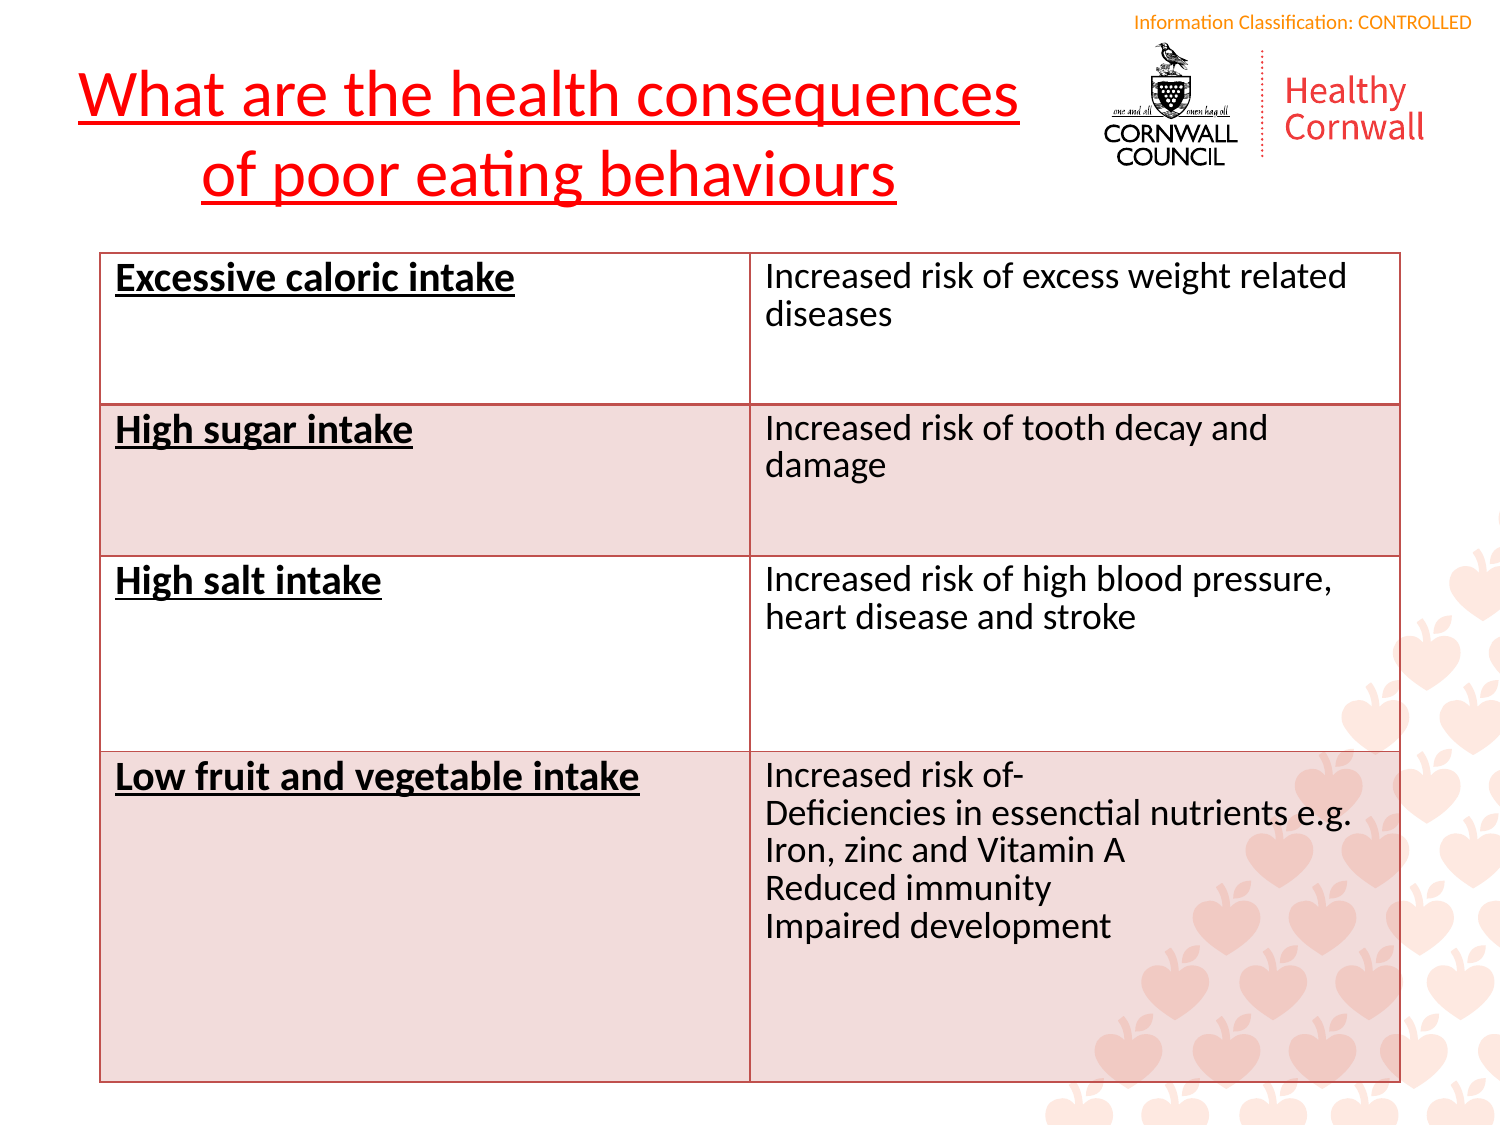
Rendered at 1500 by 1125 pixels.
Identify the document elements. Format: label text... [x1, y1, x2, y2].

table_header Increased risk of excess weight related diseases [751, 254, 1399, 403]
table_header Excessive caloric intake [101, 254, 749, 403]
table_cell Increased risk of high blood pressure, heart disease and stroke [751, 557, 1399, 751]
table_cell Increased risk of- Deficiencies in essenctial nutrients e.g. Iron, zinc and Vitamin A Reduced immunity Impaired development [751, 752, 1399, 1081]
text_box What are the health consequences of poor eating behaviours [53, 42, 1046, 208]
table_cell High salt intake [101, 557, 749, 751]
table_cell Low fruit and vegetable intake [101, 752, 749, 1081]
table_cell High sugar intake [101, 406, 749, 555]
table_cell Increased risk of tooth decay and damage [751, 406, 1399, 555]
